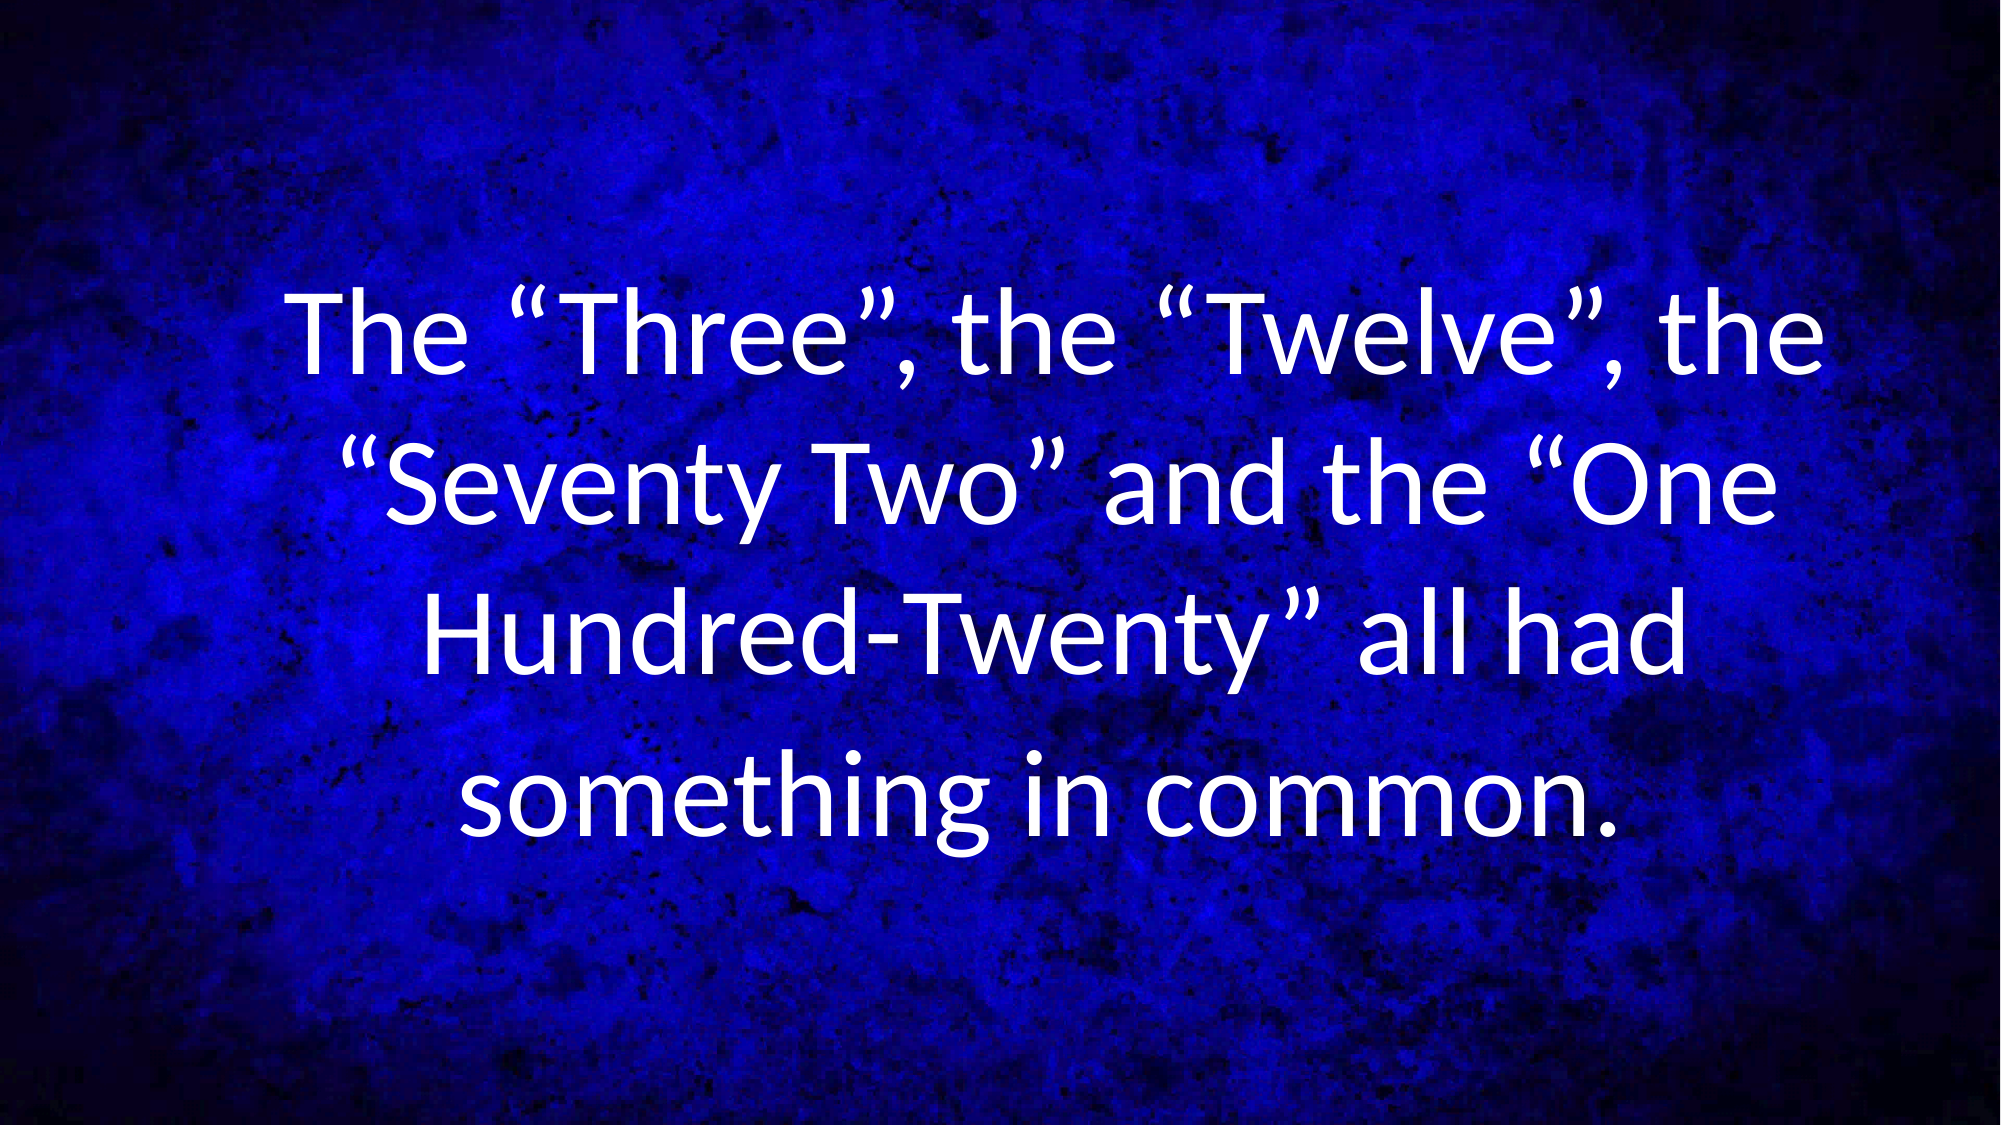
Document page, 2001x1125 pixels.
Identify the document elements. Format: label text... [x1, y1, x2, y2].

picture [0, 0, 2001, 1125]
text_box The “Three”, the “Twelve”, the “Seventy Two” and the “One Hundred-Twenty” all had something in common. [210, 242, 1903, 912]
